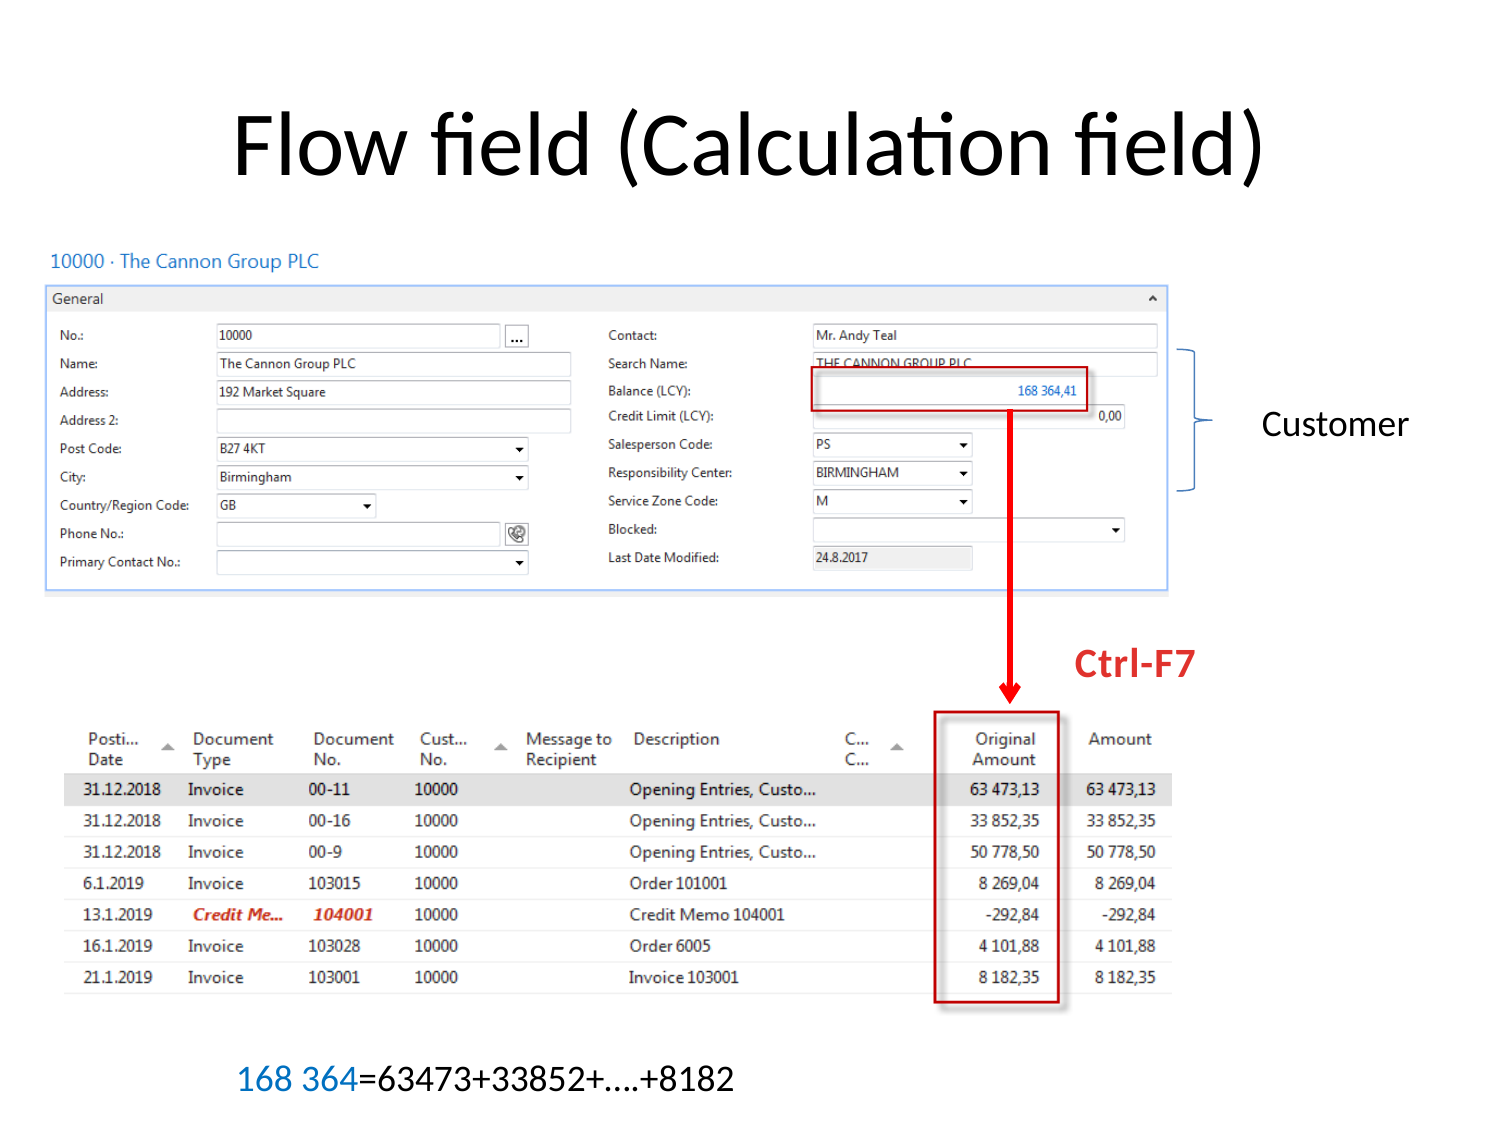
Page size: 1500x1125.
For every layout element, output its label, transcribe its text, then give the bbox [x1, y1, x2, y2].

text_box Customer [1247, 391, 1425, 452]
picture [37, 243, 1172, 597]
title Flow field (Calculation field) [75, 45, 1425, 233]
text_box 168 364=63473+33852+….+8182 [221, 1046, 750, 1107]
picture [64, 704, 1172, 1016]
text_box [1176, 348, 1213, 492]
text_box Ctrl-F7 [1059, 628, 1212, 694]
